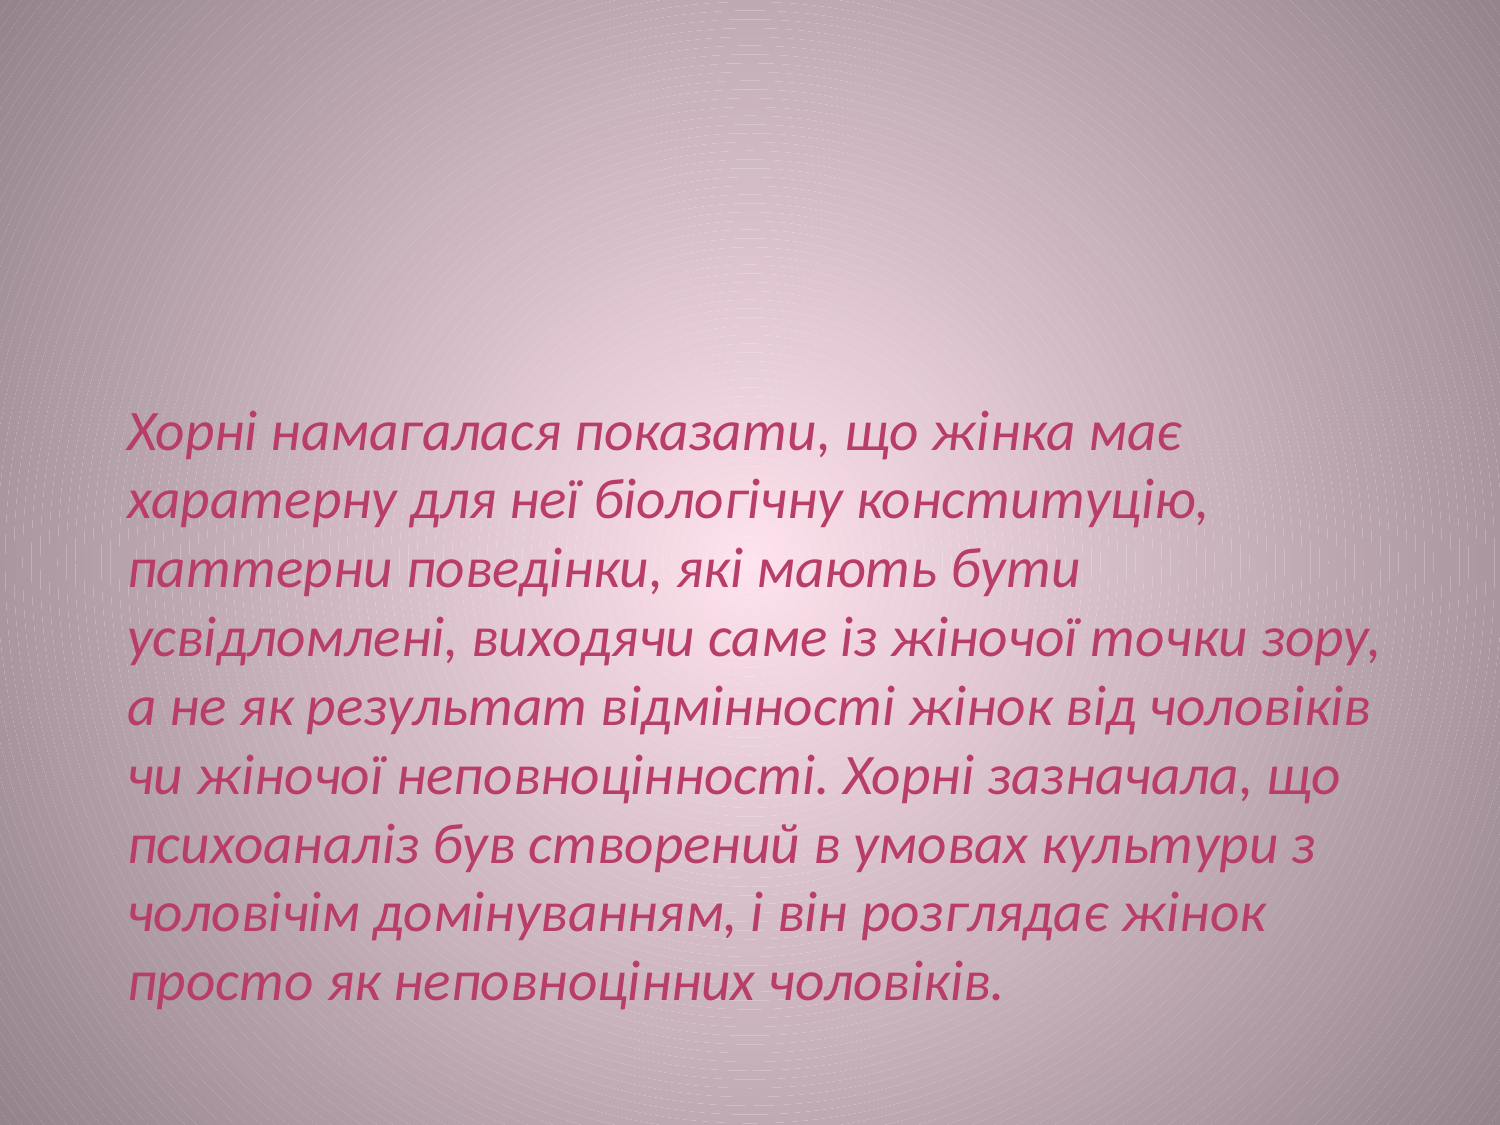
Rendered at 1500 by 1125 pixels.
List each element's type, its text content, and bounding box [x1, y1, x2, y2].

subtitle Хорні намагалася показати, що жінка має харатерну для неї біологічну конституцію, паттерни поведінки, які мають бути усвідломлені, виходячи саме із жіночої точки зору, а не як результат відмінності жінок від чоловіків чи жіночої неповноцінності. Хорні зазначала, що психоаналіз був створений в умовах культури з чоловічім домінуванням, і він розглядає жінок просто як неповноцінних чоловіків. [111, 385, 1400, 1036]
